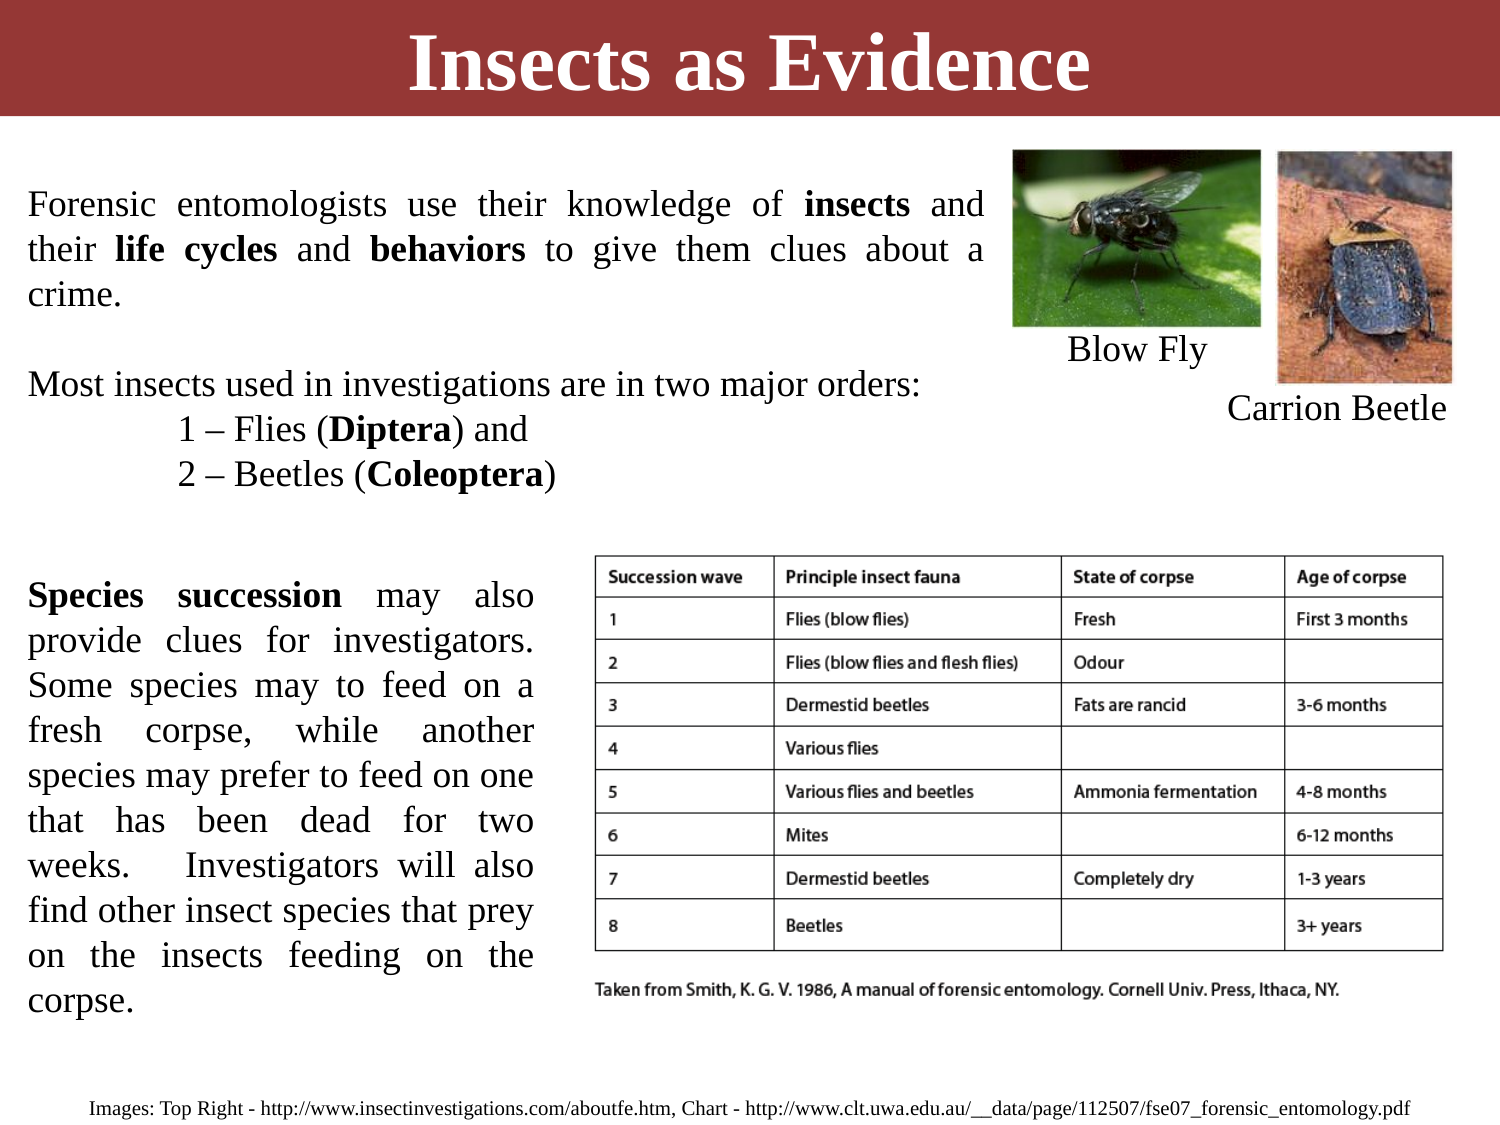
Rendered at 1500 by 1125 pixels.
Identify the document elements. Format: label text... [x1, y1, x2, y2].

text_box Insects as Evidence [0, 0, 1500, 117]
text_box Blow Fly [1012, 336, 1263, 377]
text_box Carrion Beetle [1187, 375, 1463, 436]
picture [1012, 149, 1263, 329]
text_box Species succession may also provide clues for investigators. Some species may to feed on a fresh corpse, while another species may prefer to feed on one that has been dead for two weeks. Investigators will also find other insect species that prey on the insects feeding on the corpse. [12, 562, 550, 987]
text_box Forensic entomologists use their knowledge of insects and their life cycles and behaviors to give them clues about a crime. Most insects used in investigations are in two major orders: 1 – Flies (Diptera) and 2 – Beetles (Coleoptera) [12, 171, 1000, 505]
text_box Images: Top Right - http://www.insectinvestigations.com/aboutfe.htm, Chart - http://www.clt.uwa.edu.au/__data/page/112507/fse07_forensic_entomology.pdf [12, 1087, 1488, 1125]
picture [582, 537, 1463, 1013]
picture [1274, 149, 1457, 386]
